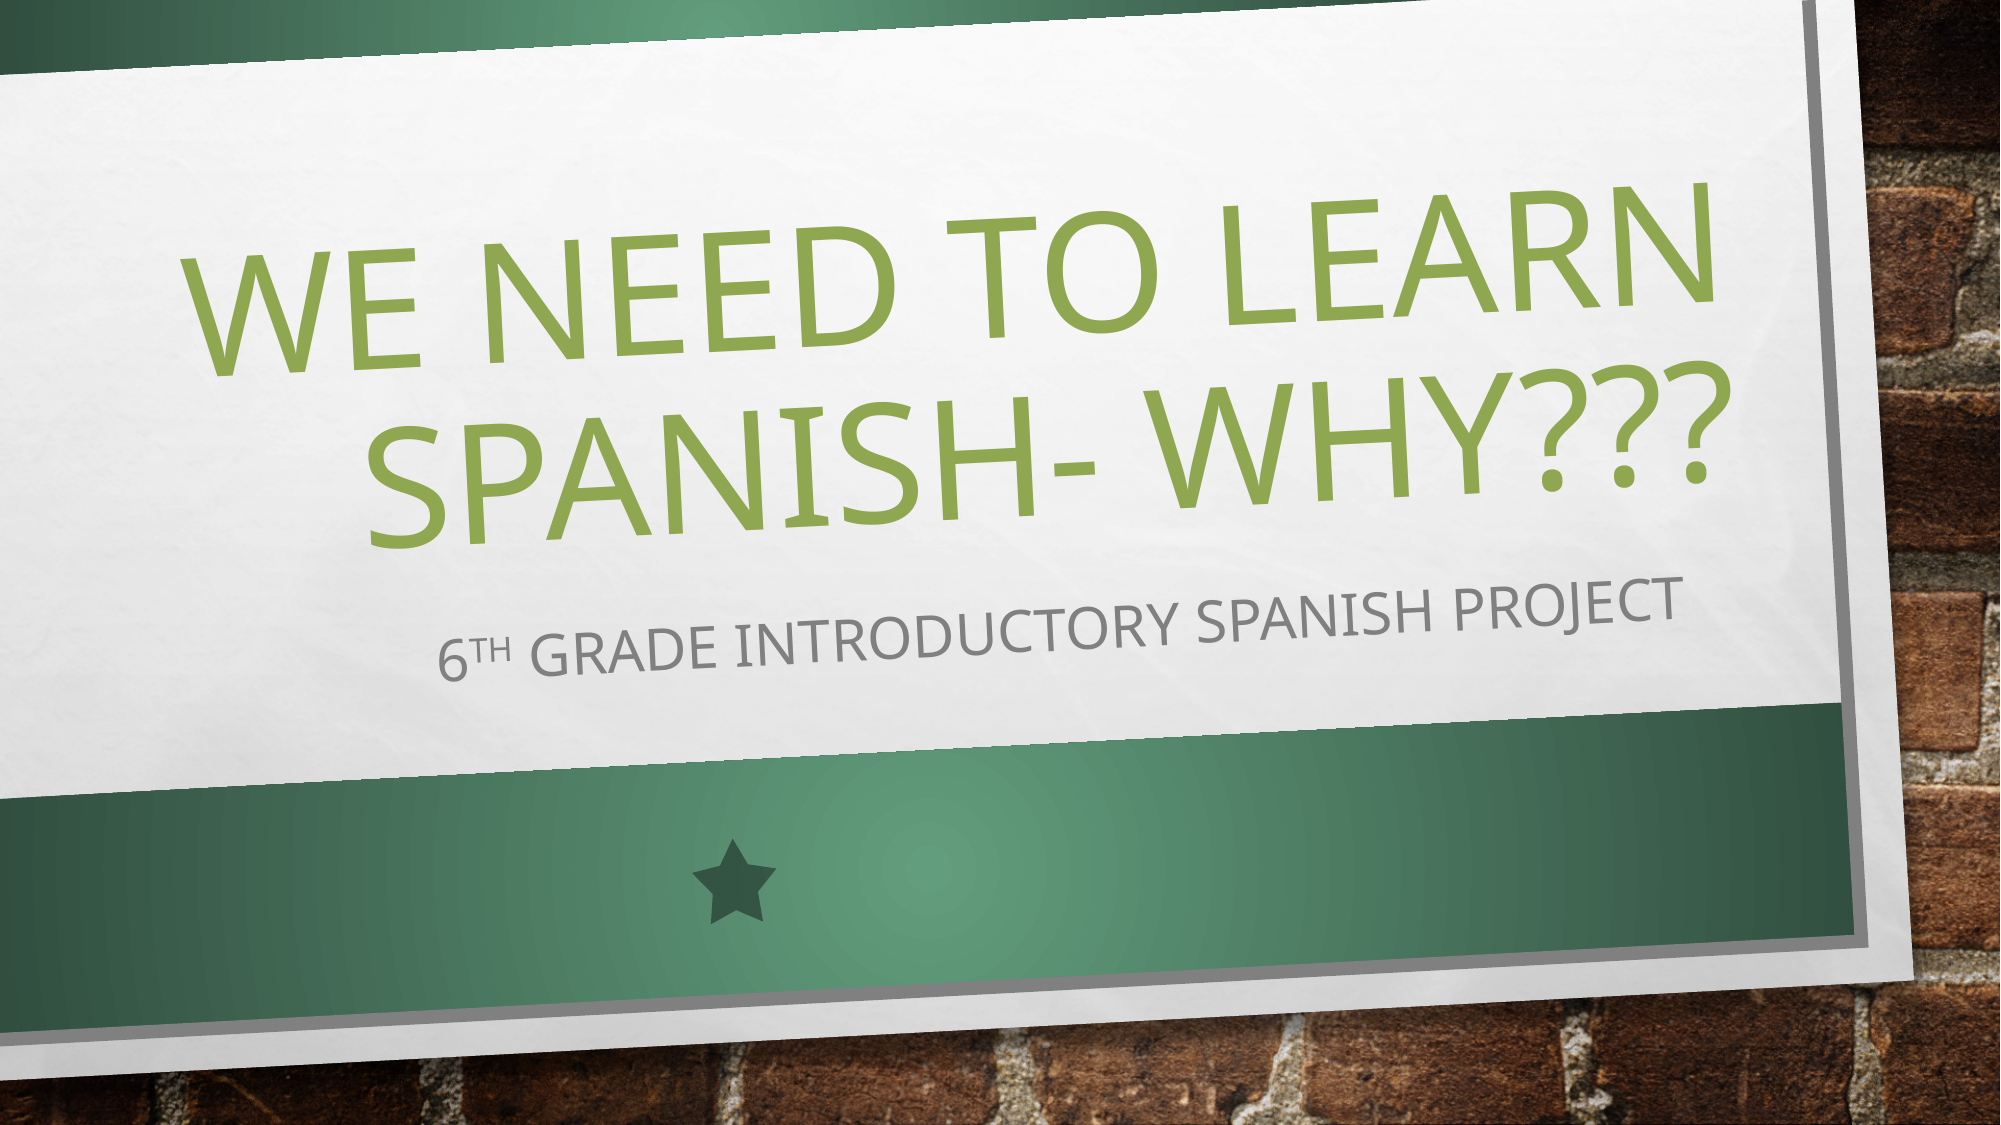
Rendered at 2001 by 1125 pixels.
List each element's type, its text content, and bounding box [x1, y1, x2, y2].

picture [0, 0, 2000, 1125]
subtitle 6th Grade introductory Spanish Project [159, 533, 1763, 708]
title We Need to learn Spanish- WHY??? [135, 67, 1758, 605]
